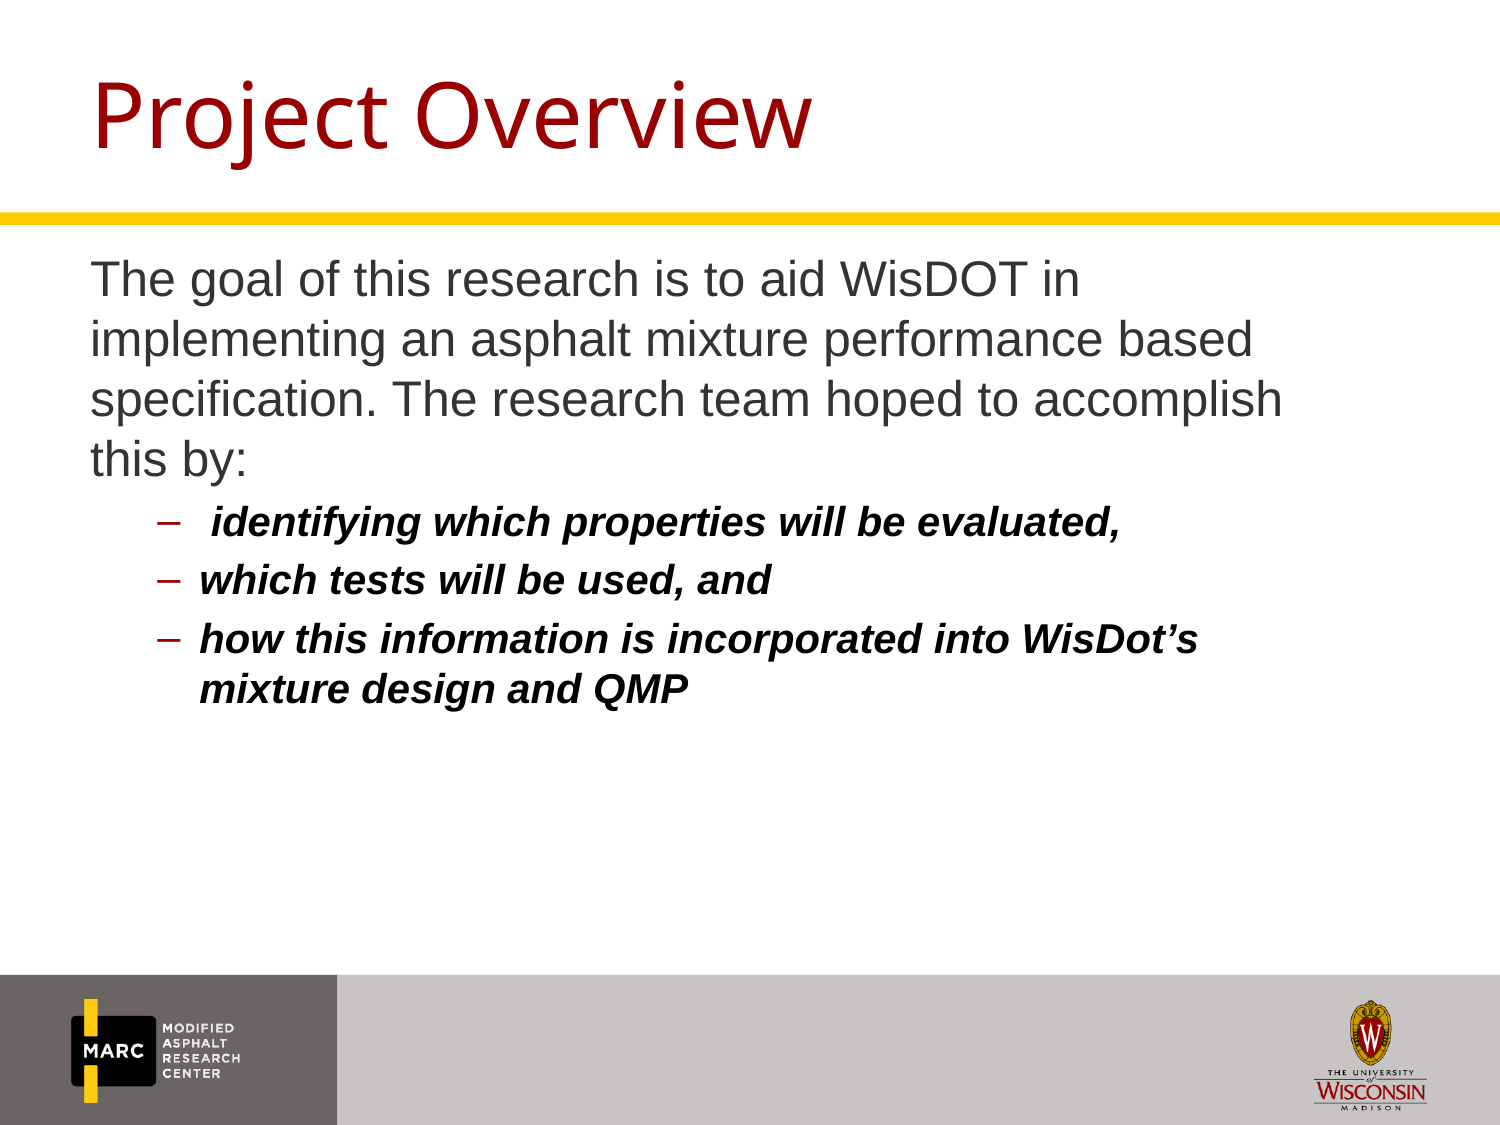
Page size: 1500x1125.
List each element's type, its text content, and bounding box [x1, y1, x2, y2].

picture [67, 994, 243, 1107]
list The goal of this research is to aid WisDOT in implementing an asphalt mixture performance based specification. The research team hoped to accomplish this by: identifying which properties will be evaluated, which tests will be used, and how this information is incorporated into WisDot’s mixture design and QMP [75, 239, 1363, 927]
picture [1314, 998, 1427, 1112]
title Project Overview [75, 48, 1425, 191]
